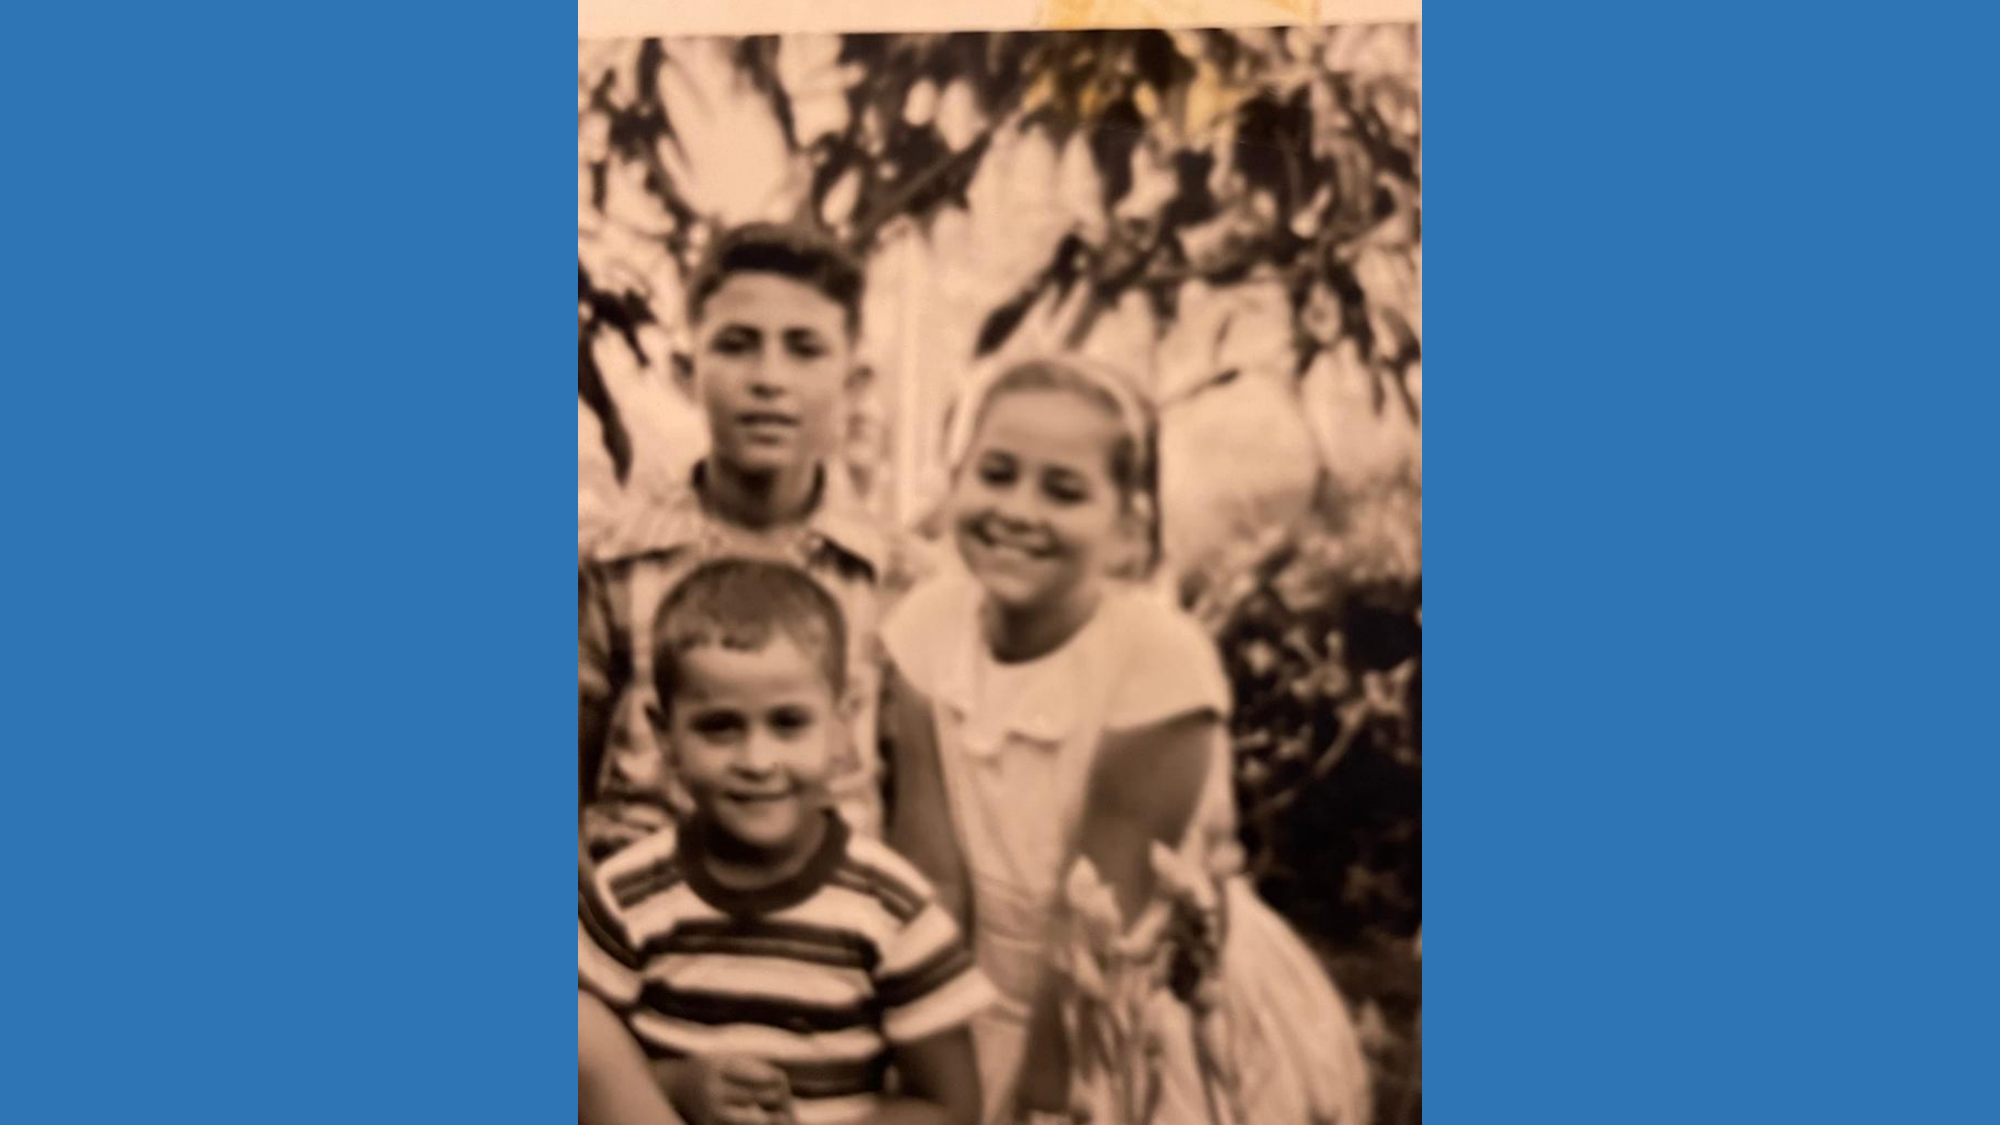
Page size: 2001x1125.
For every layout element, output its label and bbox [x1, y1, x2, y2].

picture [578, 0, 1422, 1125]
